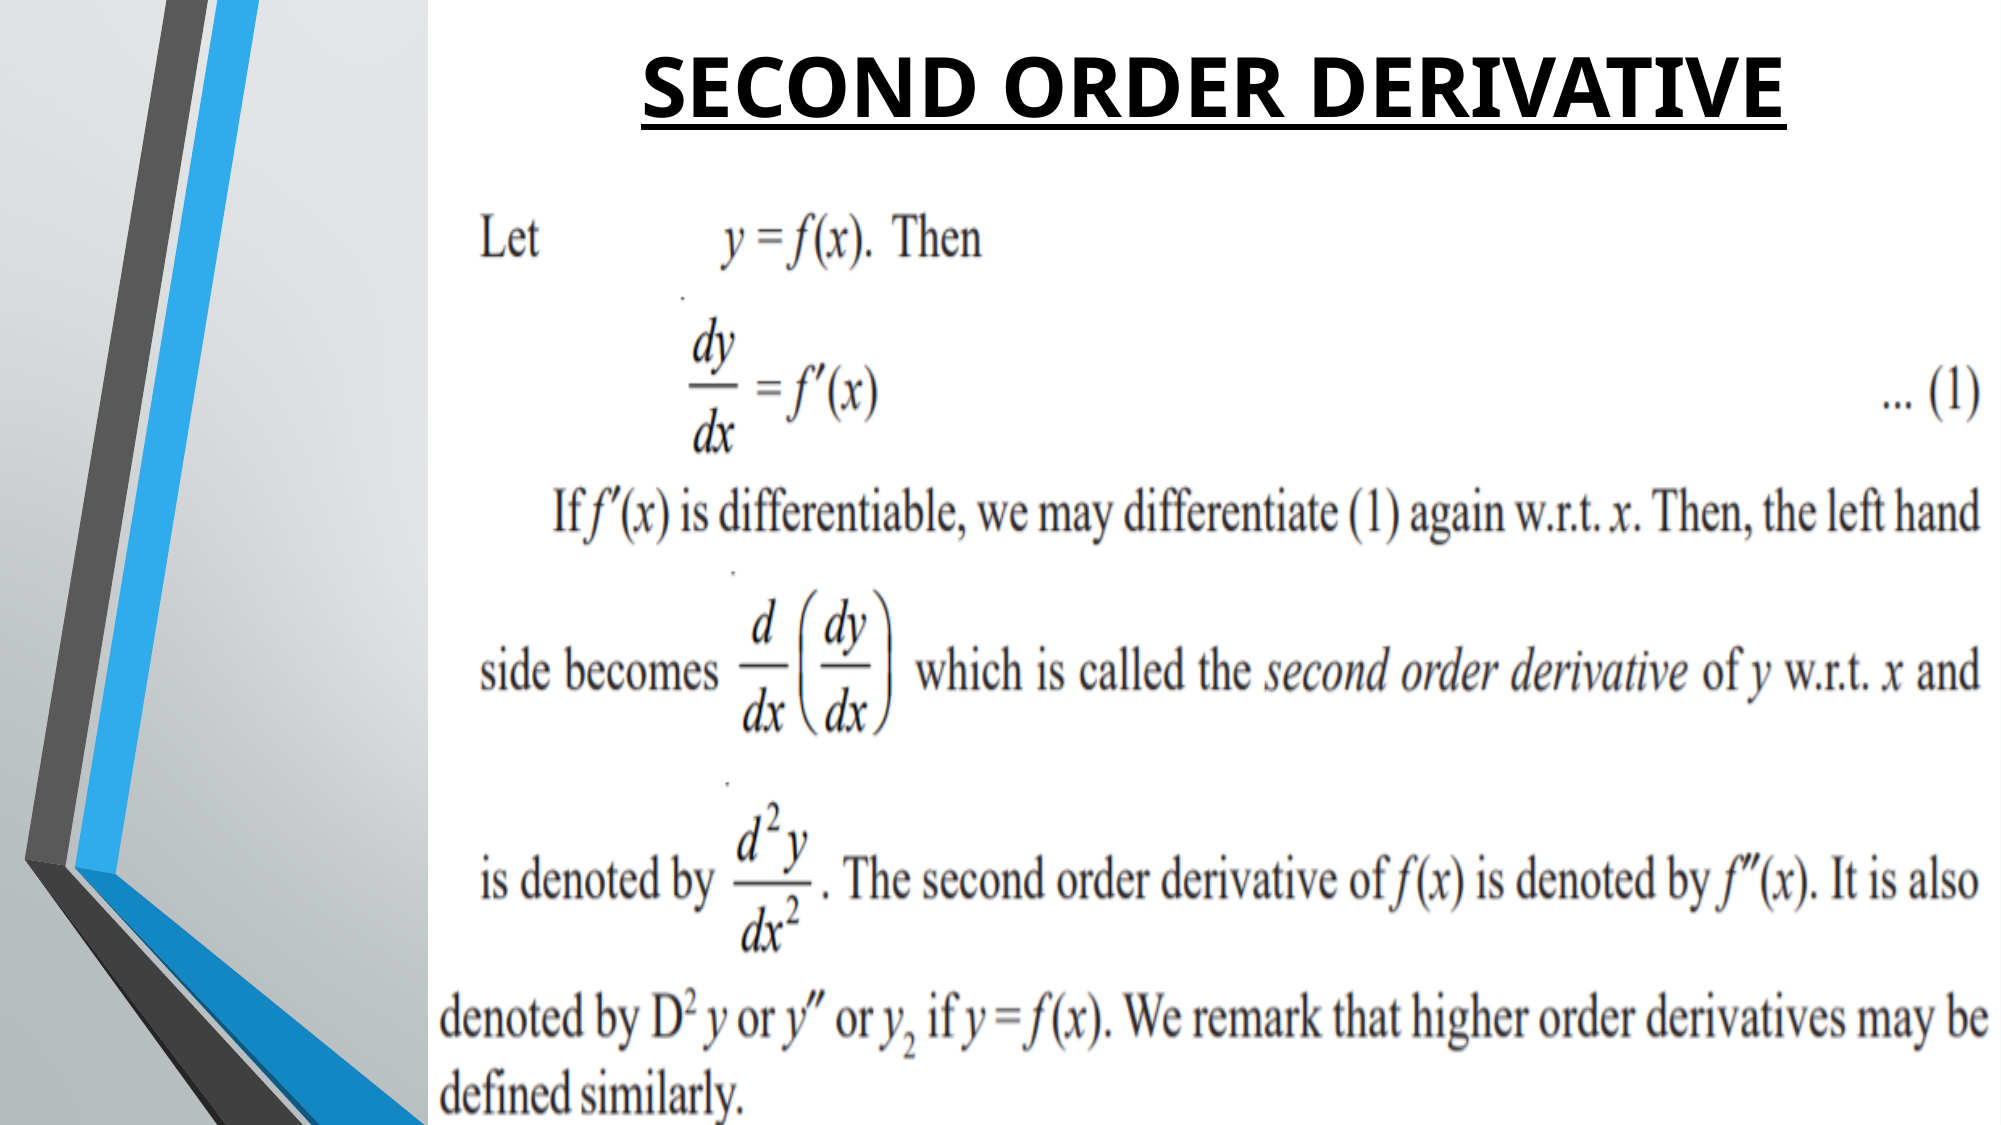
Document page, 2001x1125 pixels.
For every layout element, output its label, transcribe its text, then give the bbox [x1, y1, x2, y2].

picture [427, 173, 2000, 1125]
title SECOND ORDER DERIVATIVE [428, 0, 2000, 173]
